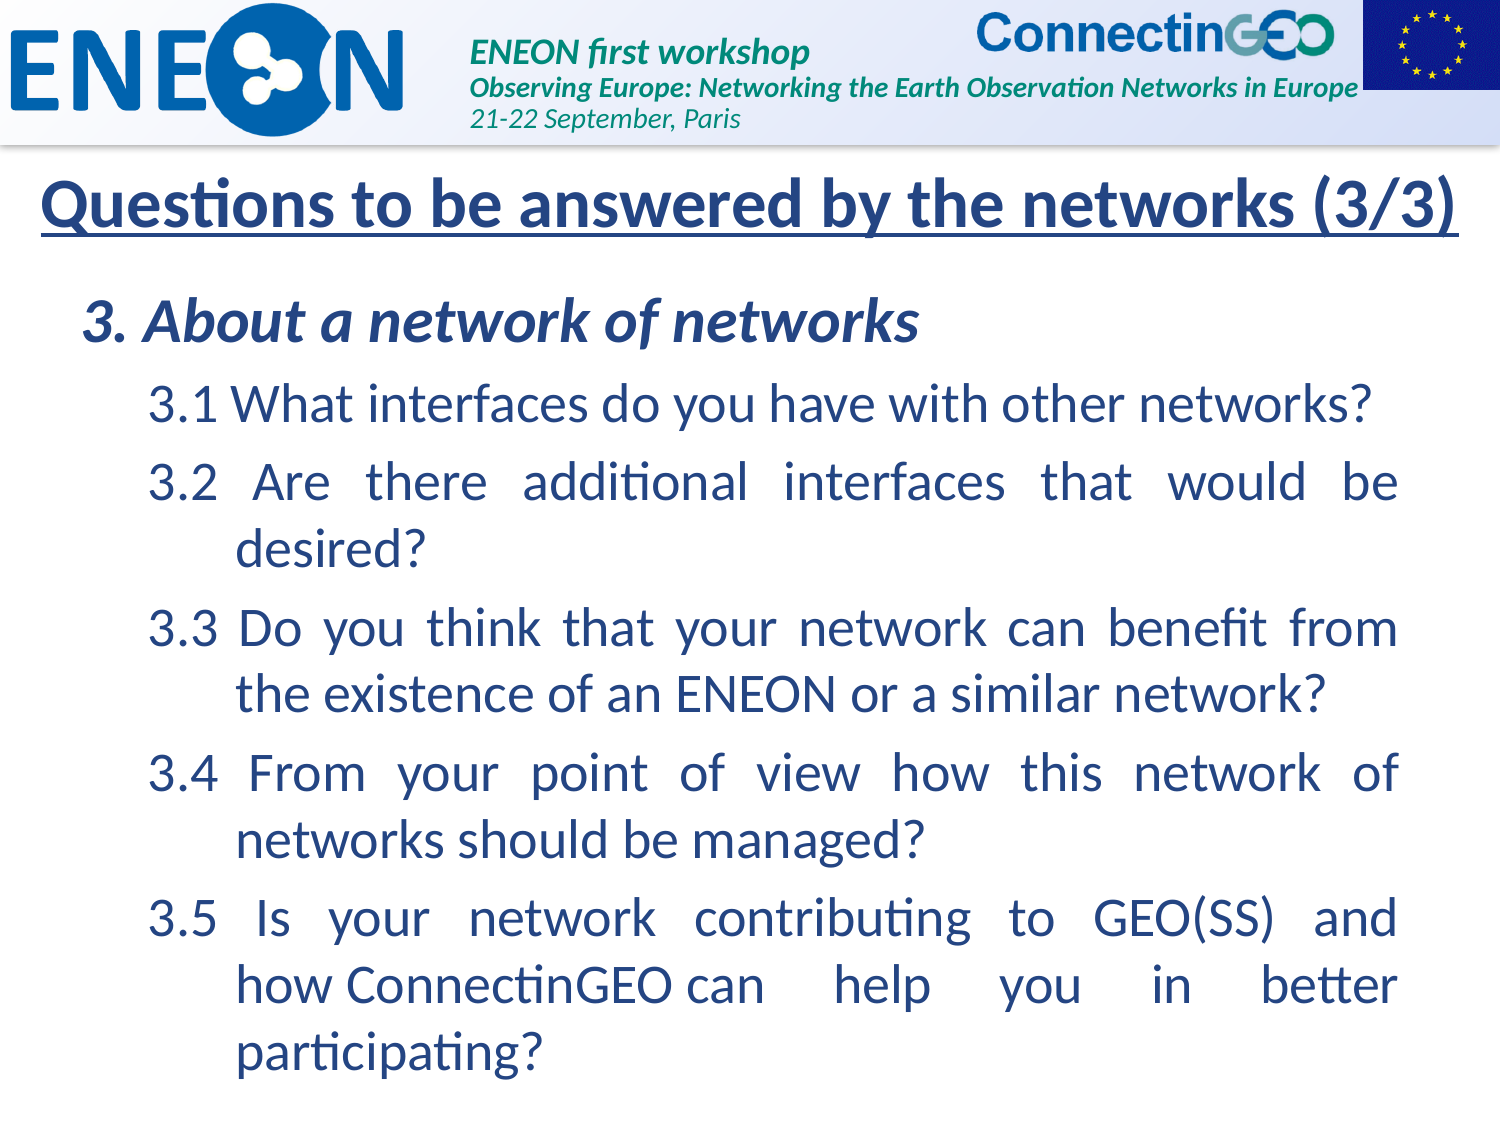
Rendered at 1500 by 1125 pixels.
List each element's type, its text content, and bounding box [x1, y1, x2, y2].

title Questions to be answered by the networks (3/3) [0, 98, 1500, 301]
list 3. About a network of networks 3.1 What interfaces do you have with other networks? 3.2 Are there additional interfaces that would be desired? 3.3 Do you think that your network can benefit from the existence of an ENEON or a similar network? 3.4 From your point of view how this network of networks should be managed? 3.5 Is your network contributing to GEO(SS) and how ConnectinGEO can help you in better participating? [64, 271, 1415, 1098]
picture [1363, 0, 1500, 90]
picture [7, 0, 406, 98]
picture [976, 7, 1337, 62]
